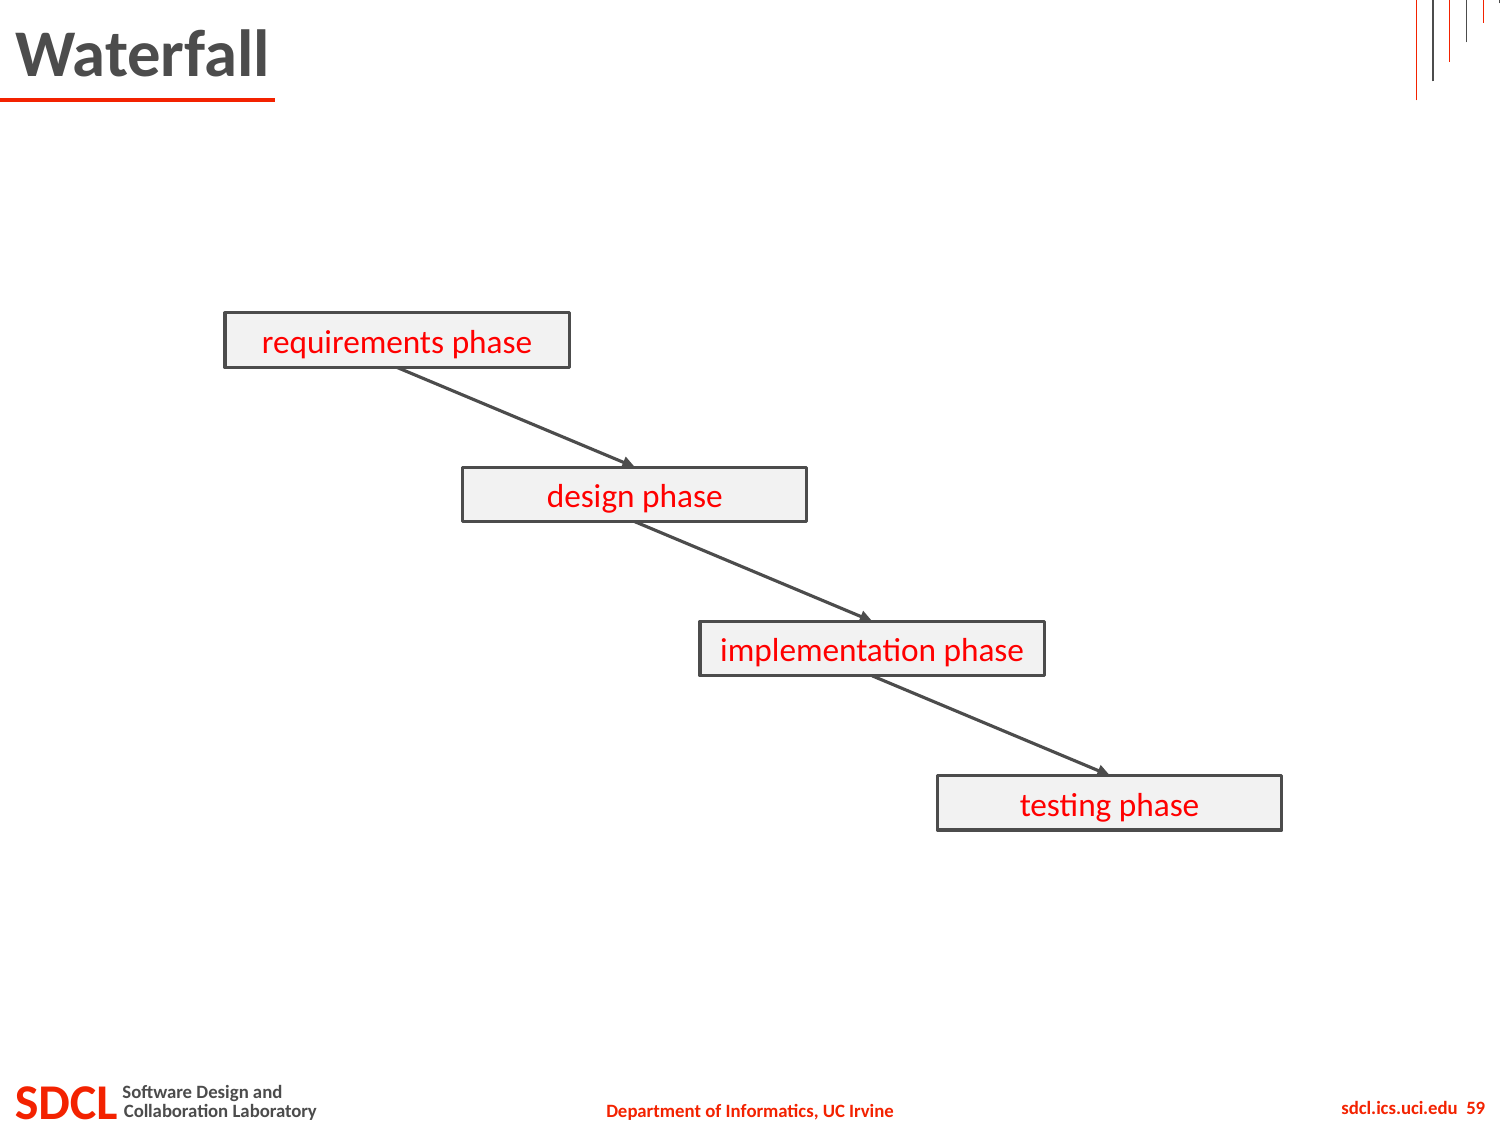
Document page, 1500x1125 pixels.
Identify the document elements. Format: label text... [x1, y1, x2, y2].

text_box requirements phase [225, 312, 570, 368]
text_box implementation phase [699, 621, 1045, 676]
title Waterfall [0, 0, 1350, 100]
text_box testing phase [937, 775, 1282, 830]
text_box design phase [462, 467, 807, 522]
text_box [871, 676, 1110, 776]
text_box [396, 367, 635, 467]
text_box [634, 521, 873, 621]
